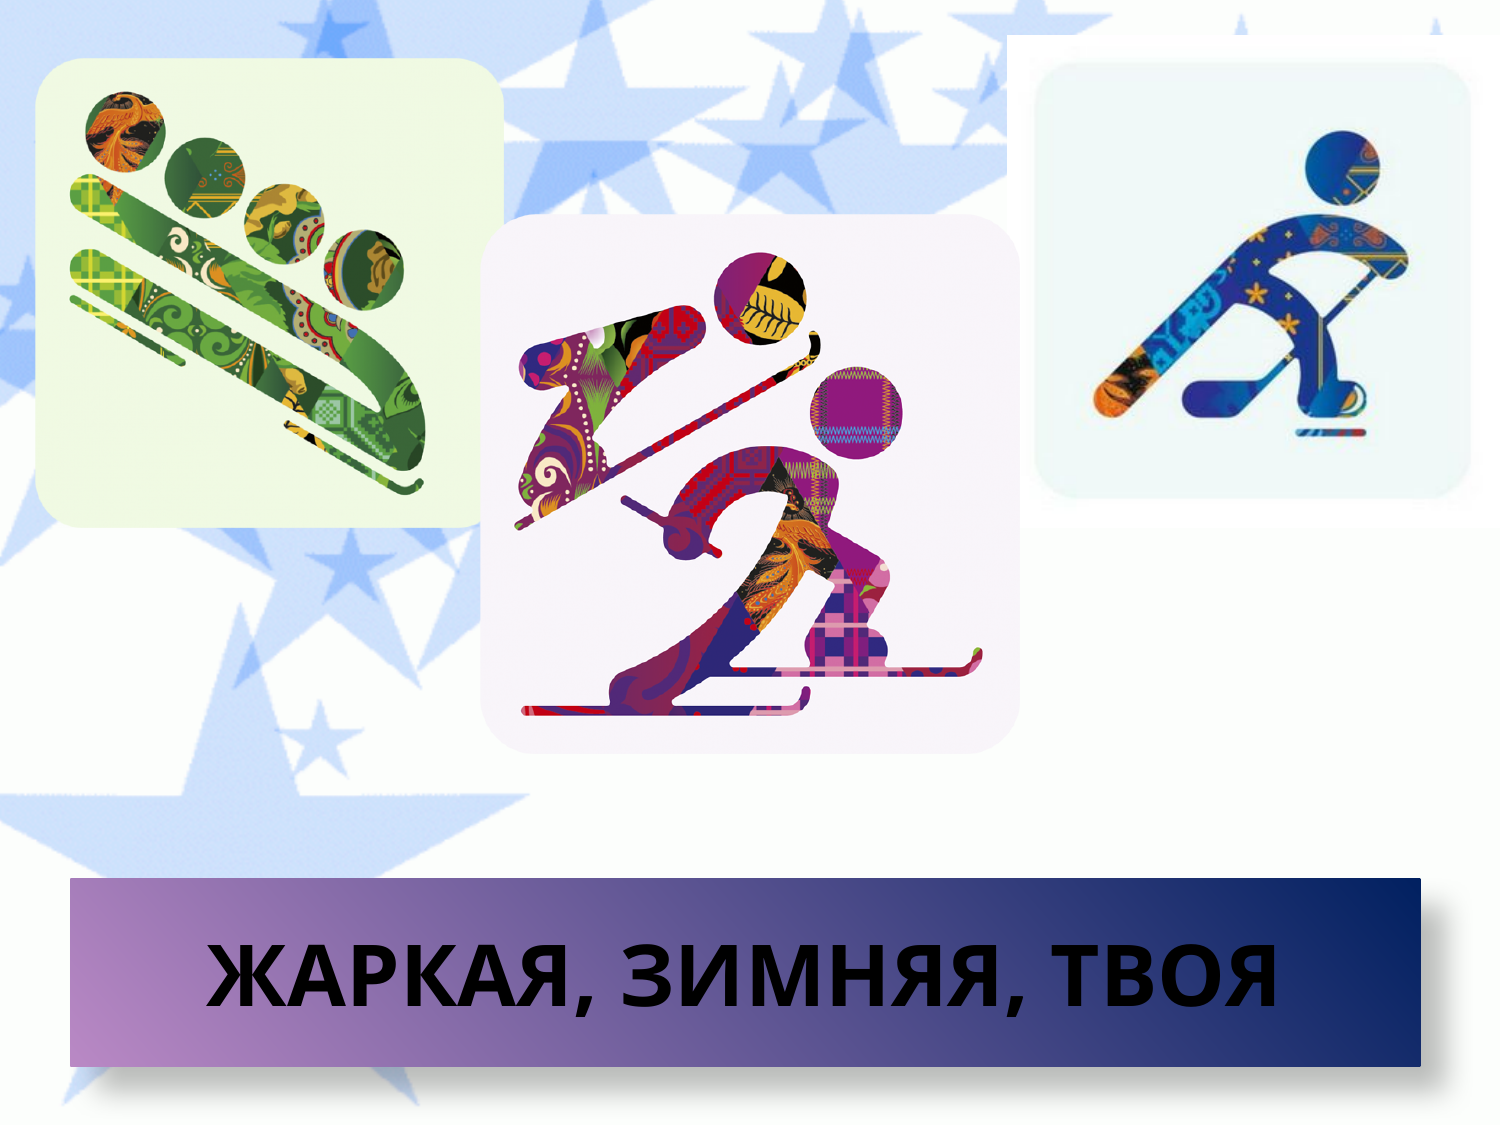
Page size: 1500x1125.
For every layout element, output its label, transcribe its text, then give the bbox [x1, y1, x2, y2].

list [34, 58, 505, 528]
title Жаркая, зимняя, твоя [70, 878, 1421, 1067]
picture [0, 0, 1500, 1125]
